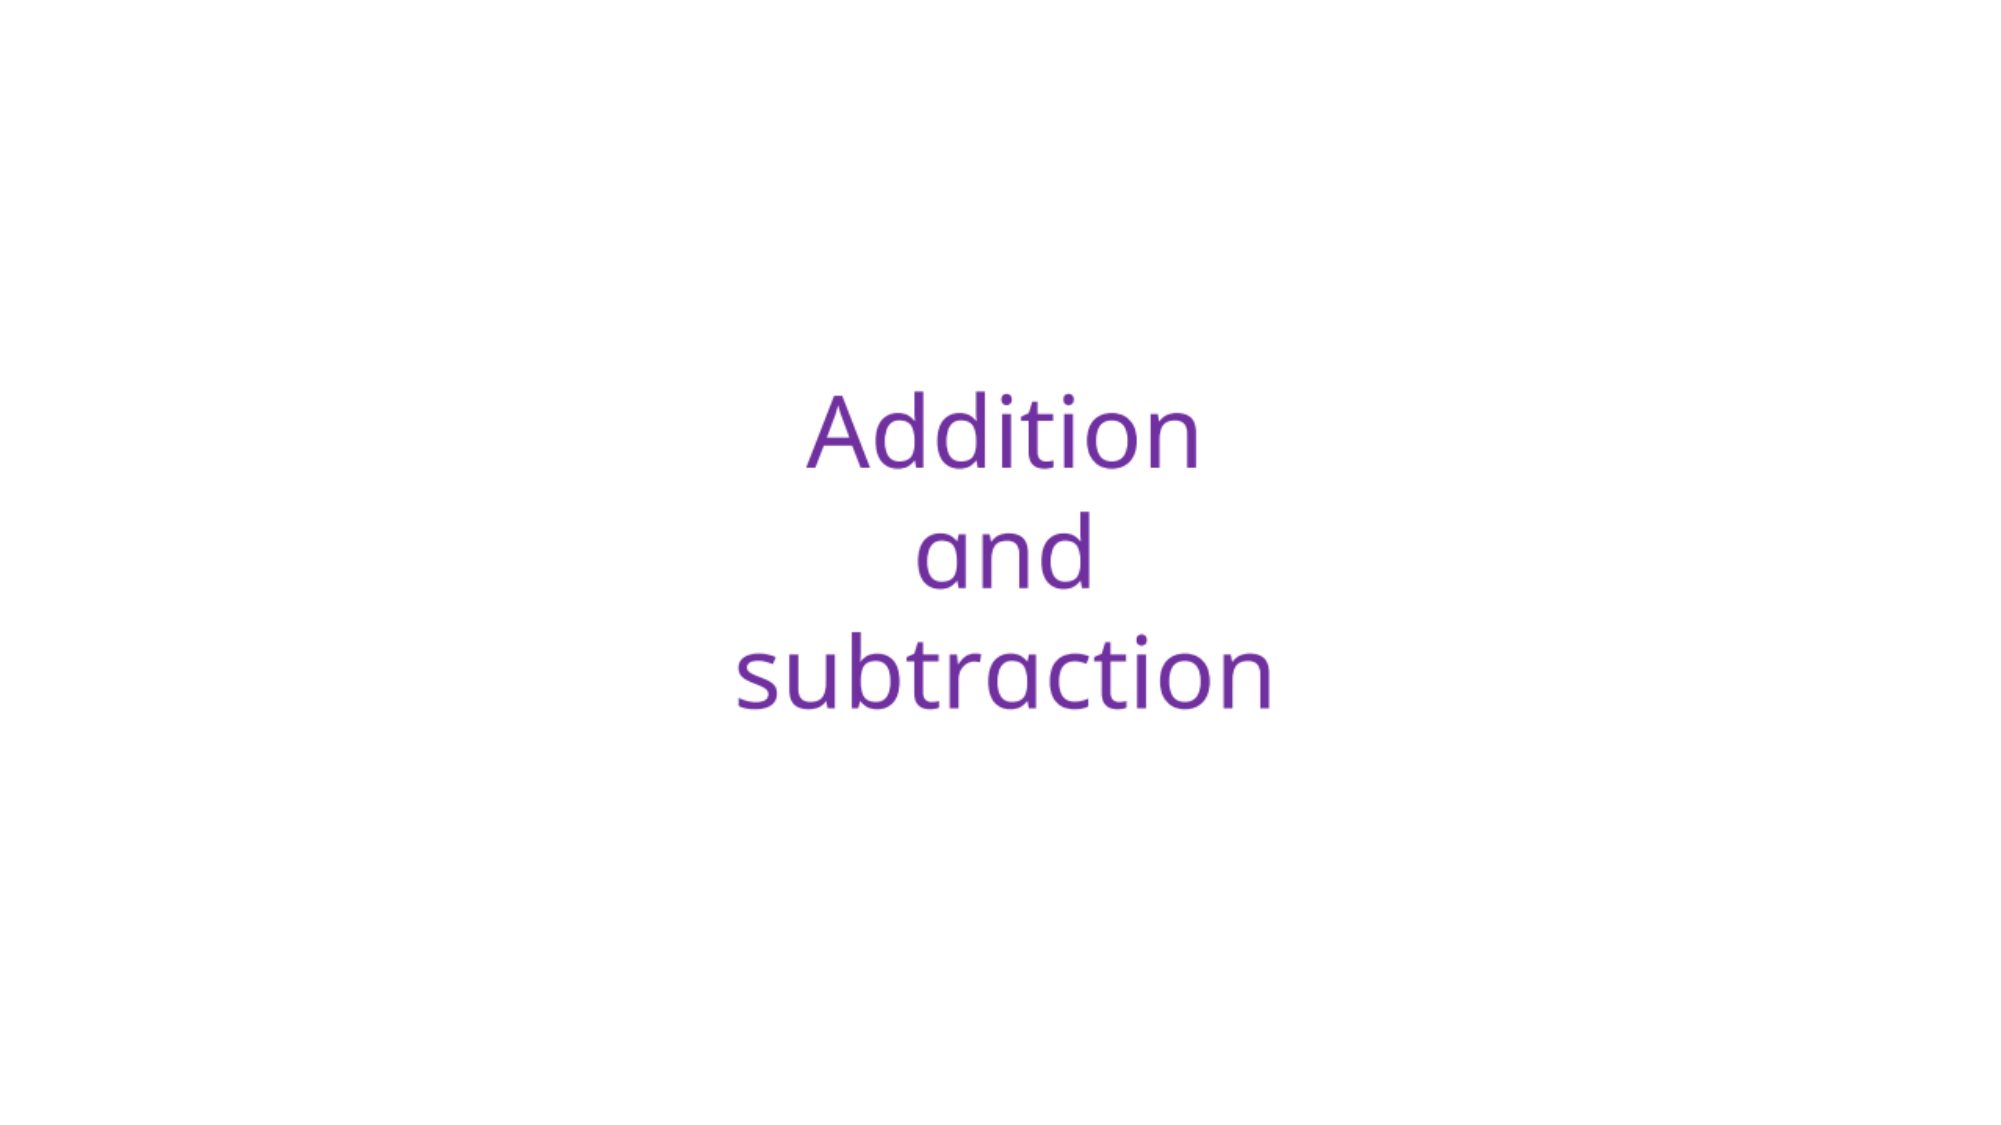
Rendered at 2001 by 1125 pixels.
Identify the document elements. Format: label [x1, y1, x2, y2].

picture [672, 324, 1328, 800]
